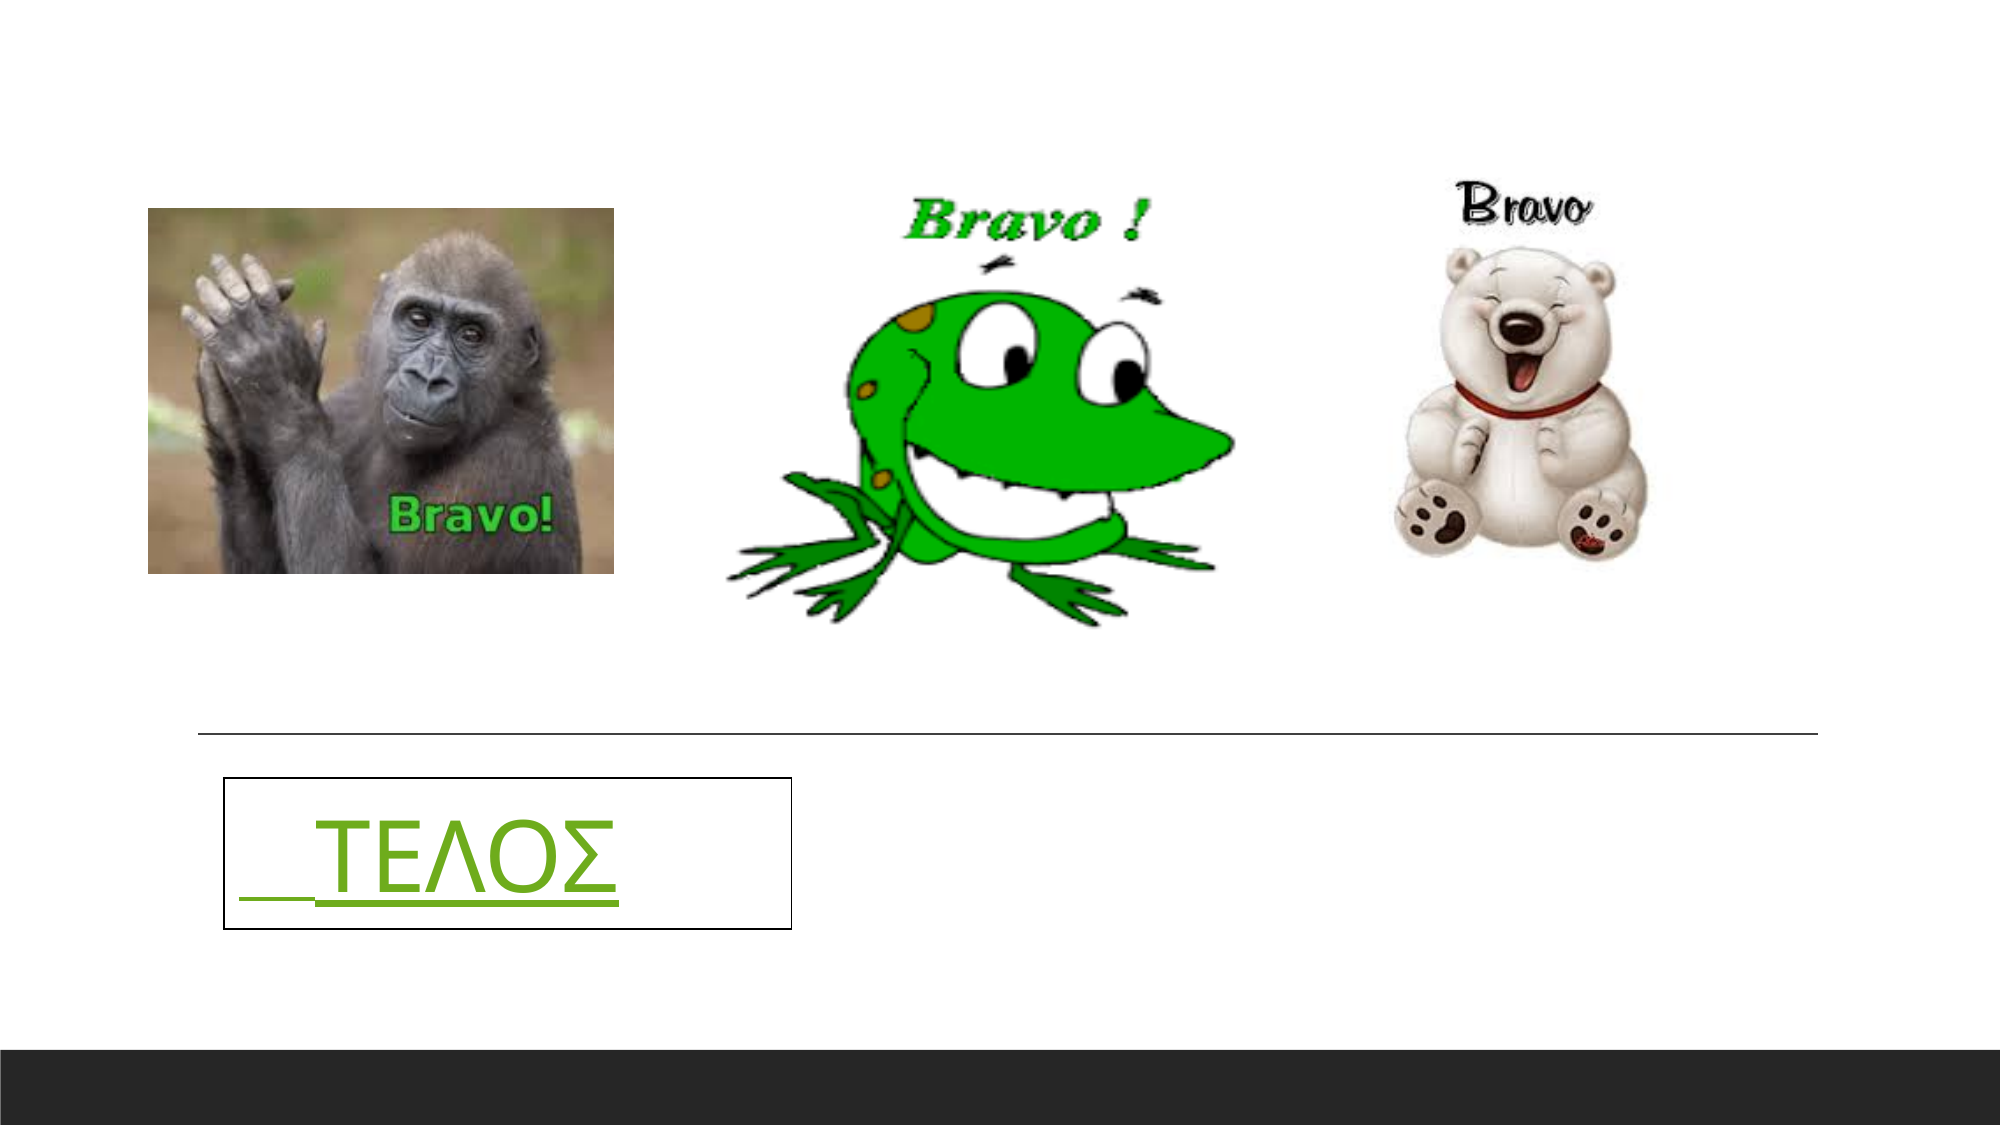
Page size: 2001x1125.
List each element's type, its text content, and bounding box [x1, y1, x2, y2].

picture [640, 49, 1327, 655]
table_header ΤΕΛΟΣ [225, 779, 791, 928]
picture [148, 207, 614, 575]
picture [1332, 163, 1714, 575]
